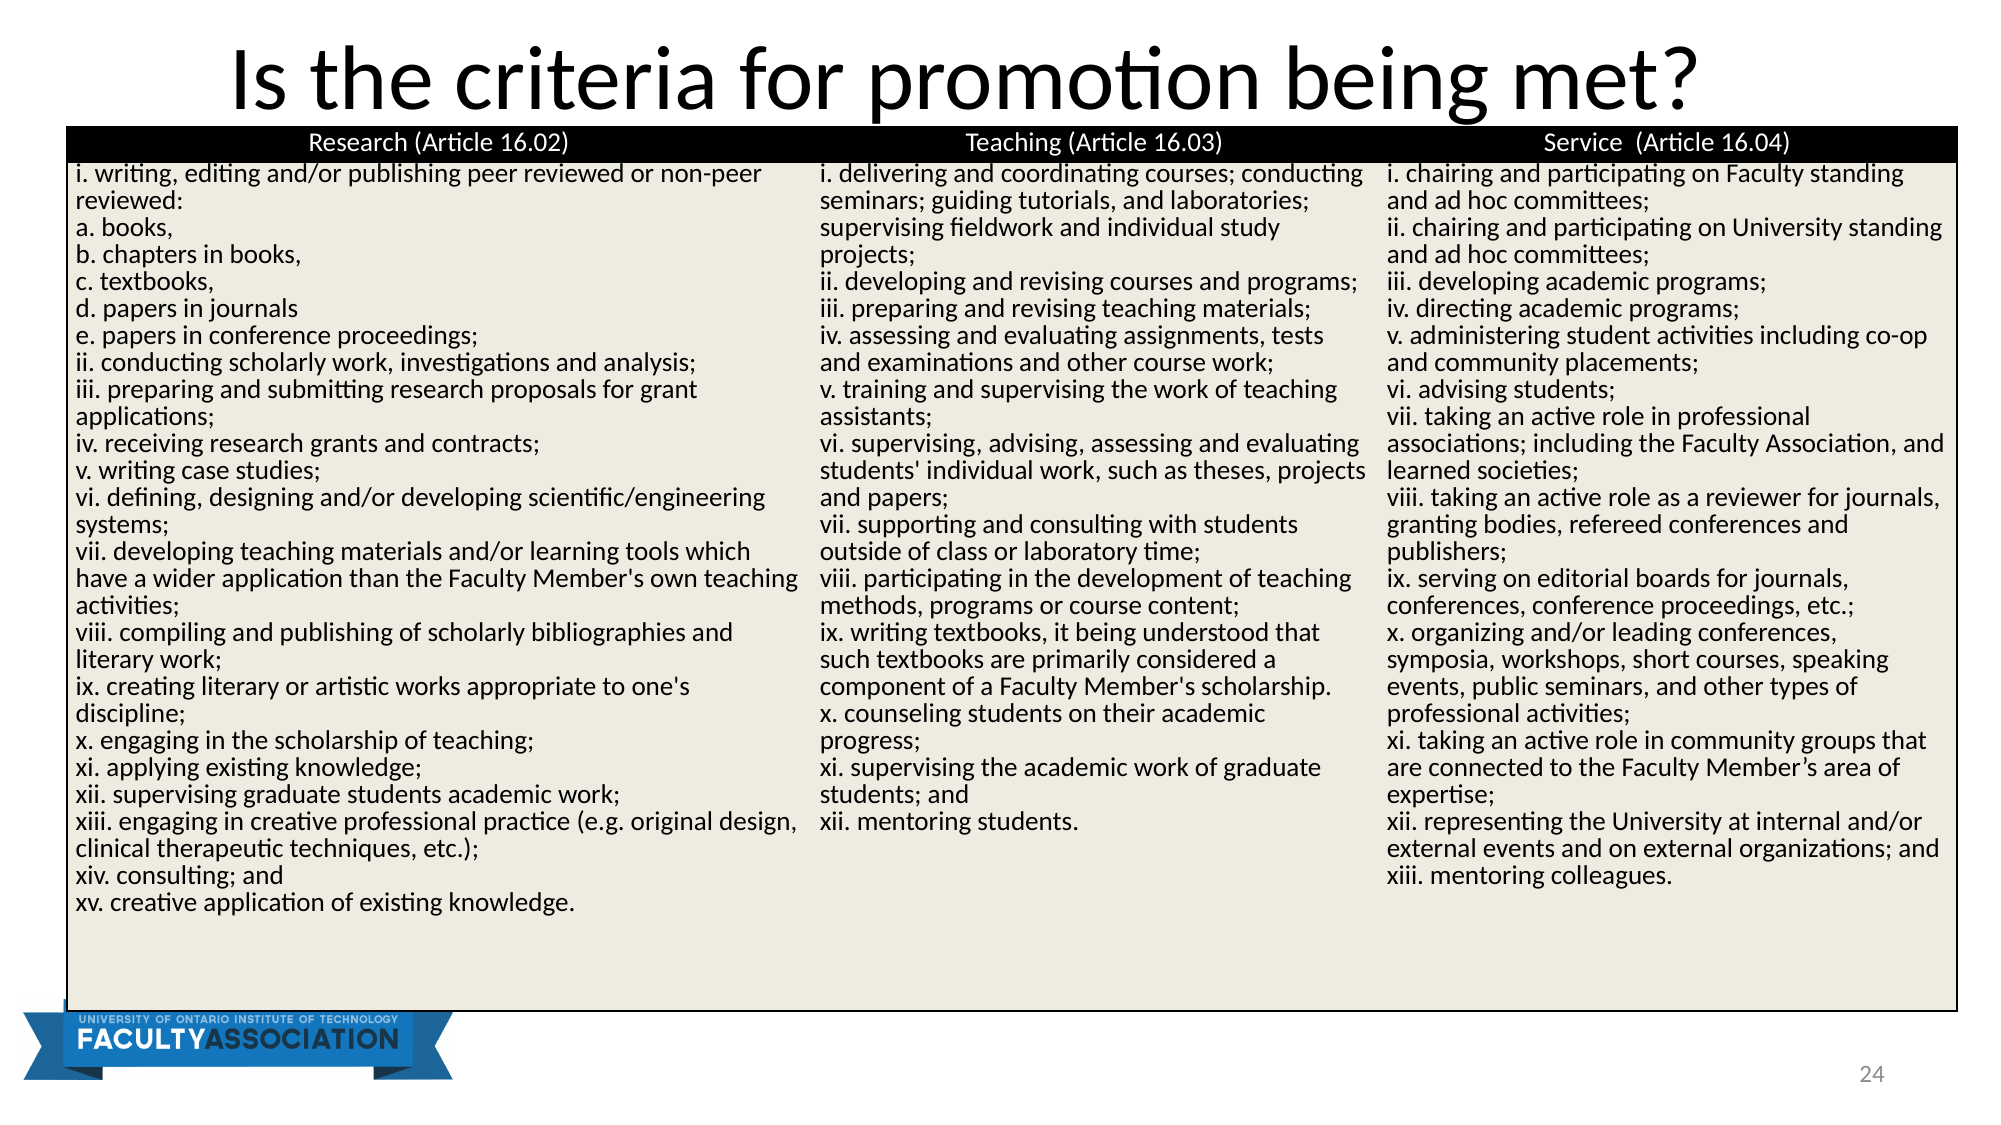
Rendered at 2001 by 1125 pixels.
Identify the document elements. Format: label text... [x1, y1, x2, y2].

title Is the criteria for promotion being met? [66, 0, 1867, 126]
table_header Teaching (Article 16.03) [811, 128, 1378, 163]
table_cell i. delivering and coordinating courses; conducting seminars; guiding tutorials, and laboratories; supervising fieldwork and individual study projects; ii. developing and revising courses and programs; iii. preparing and revising teaching materials; iv. assessing and evaluating assignments, tests and examinations and other course work; v. training and supervising the work of teaching assistants; vi. supervising, advising, assessing and evaluating students' individual work, such as theses, projects and papers; vii. supporting and consulting with students outside of class or laboratory time; viii. participating in the development of teaching methods, programs or course content; ix. writing textbooks, it being understood that such textbooks are primarily considered a component of a Faculty Member's scholarship. x. counseling students on their academic progress; xi. supervising the academic work of graduate students; and xii. mentoring students. [811, 163, 1378, 1010]
slide_number 24 [1433, 1042, 1900, 1103]
table_header Service (Article 16.04) [1378, 128, 1956, 163]
picture [23, 999, 453, 1080]
table_cell i. chairing and participating on Faculty standing and ad hoc committees; ii. chairing and participating on University standing and ad hoc committees; iii. developing academic programs; iv. directing academic programs; v. administering student activities including co-op and community placements; vi. advising students; vii. taking an active role in professional associations; including the Faculty Association, and learned societies; viii. taking an active role as a reviewer for journals, granting bodies, refereed conferences and publishers; ix. serving on editorial boards for journals, conferences, conference proceedings, etc.; x. organizing and/or leading conferences, symposia, workshops, short courses, speaking events, public seminars, and other types of professional activities; xi. taking an active role in community groups that are connected to the Faculty Member’s area of expertise; xii. representing the University at internal and/or external events and on external organizations; and xiii. mentoring colleagues. [1378, 163, 1956, 1010]
table_cell i. writing, editing and/or publishing peer reviewed or non-peer reviewed: a. books, b. chapters in books, c. textbooks, d. papers in journals e. papers in conference proceedings; ii. conducting scholarly work, investigations and analysis; iii. preparing and submitting research proposals for grant applications; iv. receiving research grants and contracts; v. writing case studies; vi. defining, designing and/or developing scientific/engineering systems; vii. developing teaching materials and/or learning tools which have a wider application than the Faculty Member's own teaching activities; viii. compiling and publishing of scholarly bibliographies and literary work; ix. creating literary or artistic works appropriate to one's discipline; x. engaging in the scholarship of teaching; xi. applying existing knowledge; xii. supervising graduate students academic work; xiii. engaging in creative professional practice (e.g. original design, clinical therapeutic techniques, etc.); xiv. consulting; and xv. creative application of existing knowledge. [68, 163, 811, 1010]
table_header Research (Article 16.02) [68, 128, 811, 163]
